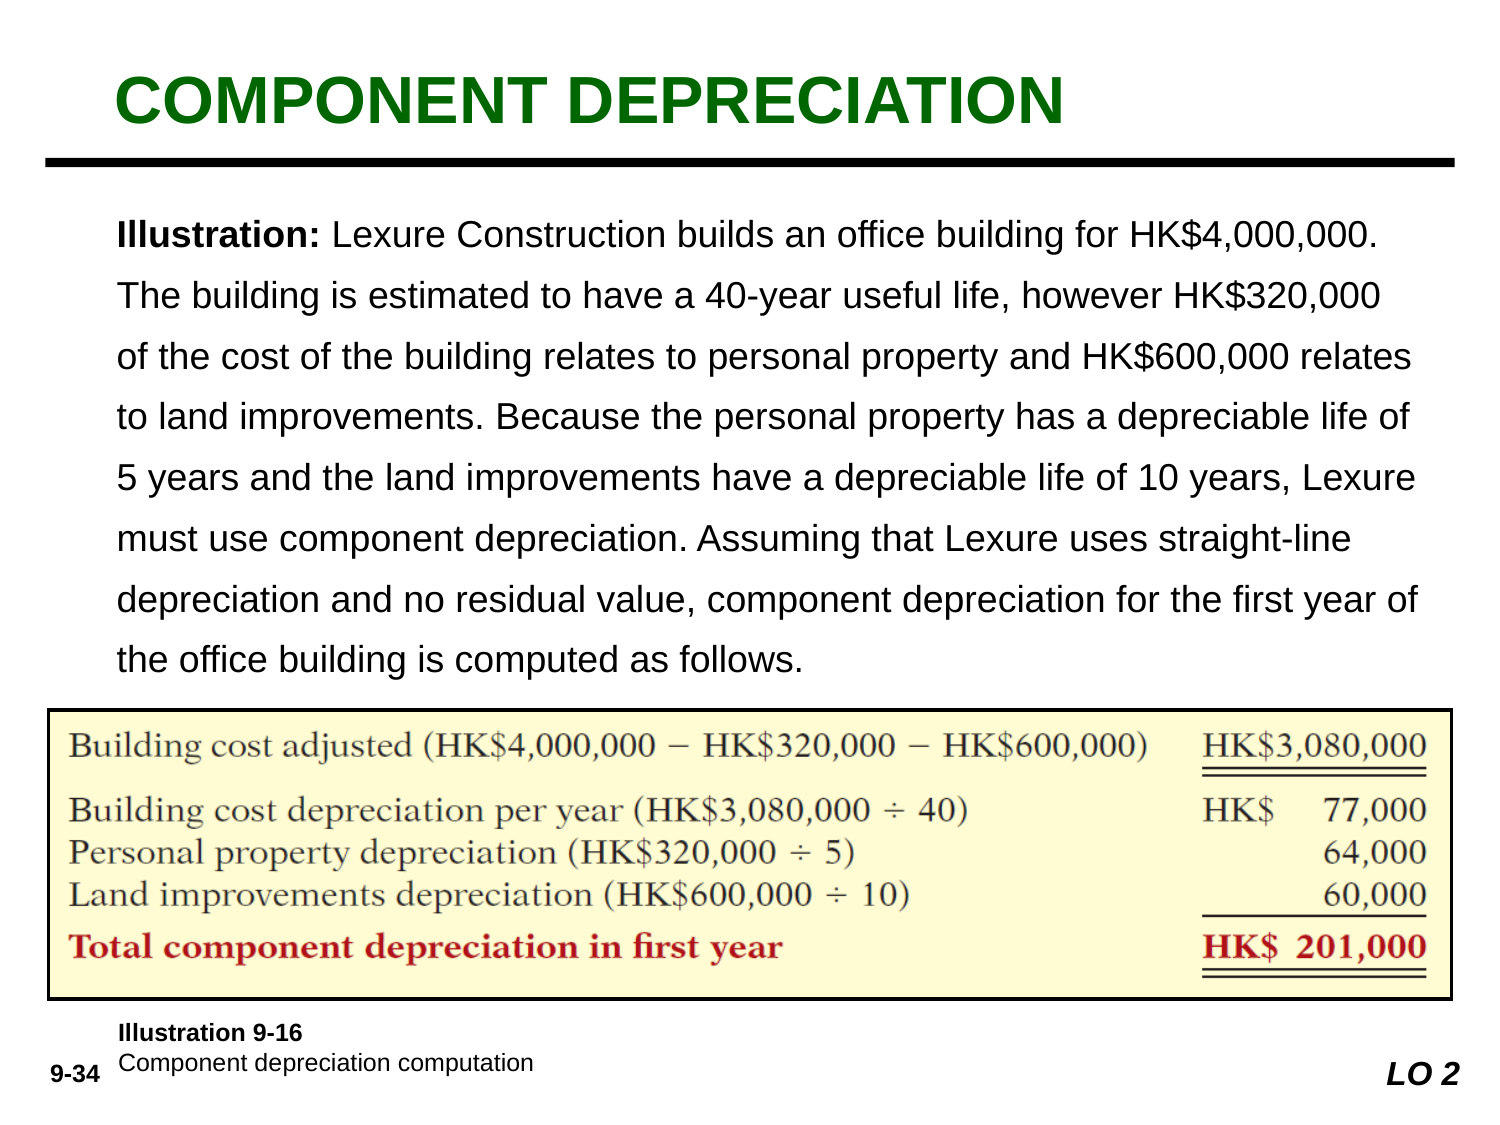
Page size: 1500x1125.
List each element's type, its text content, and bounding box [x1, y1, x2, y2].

text_box LO 2 [1350, 1044, 1475, 1100]
text_box COMPONENT DEPRECIATION [99, 50, 1463, 142]
picture [49, 711, 1451, 998]
list Illustration: Lexure Construction builds an office building for HK$4,000,000. The building is estimated to have a 40-year useful life, however HK$320,000 of the cost of the building relates to personal property and HK$600,000 relates to land improvements. Because the personal property has a depreciable life of 5 years and the land improvements have a depreciable life of 10 years, Lexure must use component depreciation. Assuming that Lexure uses straight-line depreciation and no residual value, component depreciation for the first year of the office building is computed as follows. [101, 187, 1438, 700]
text_box Illustration 9-16 Component depreciation computation [103, 1009, 854, 1085]
